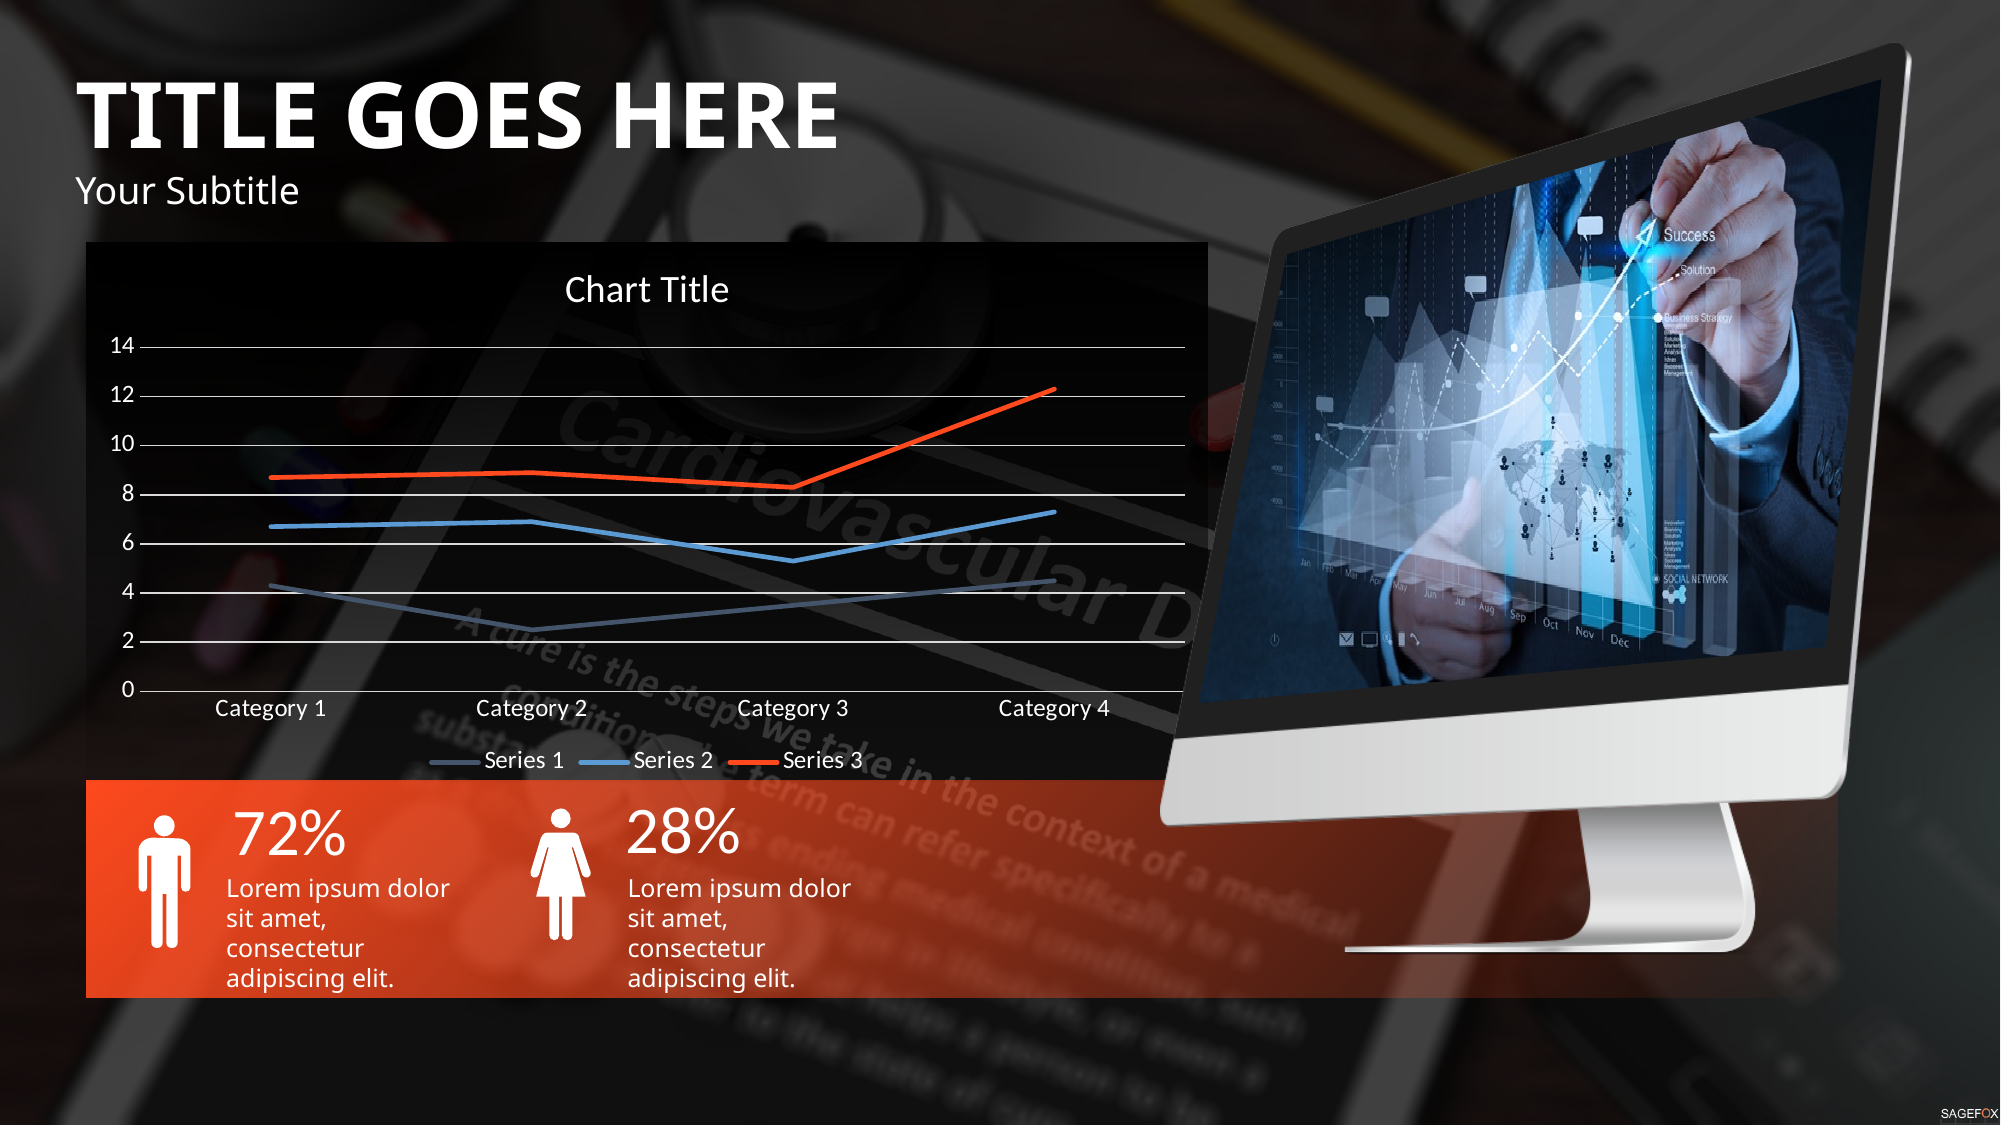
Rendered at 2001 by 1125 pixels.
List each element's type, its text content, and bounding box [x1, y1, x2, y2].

text_box 28% [605, 782, 762, 875]
text_box 72% [211, 782, 369, 865]
chart [86, 242, 1160, 782]
text_box [86, 782, 211, 998]
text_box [138, 815, 191, 948]
picture [0, 0, 2001, 1125]
text_box [762, 782, 1160, 998]
text_box Lorem ipsum dolor sit amet, consectetur adipiscing elit. [612, 865, 869, 1000]
text_box TITLE GOES HERE Your Subtitle [60, 49, 1036, 220]
text_box Lorem ipsum dolor sit amet, consectetur adipiscing elit. [211, 865, 468, 1000]
text_box [369, 782, 612, 998]
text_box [529, 808, 592, 941]
